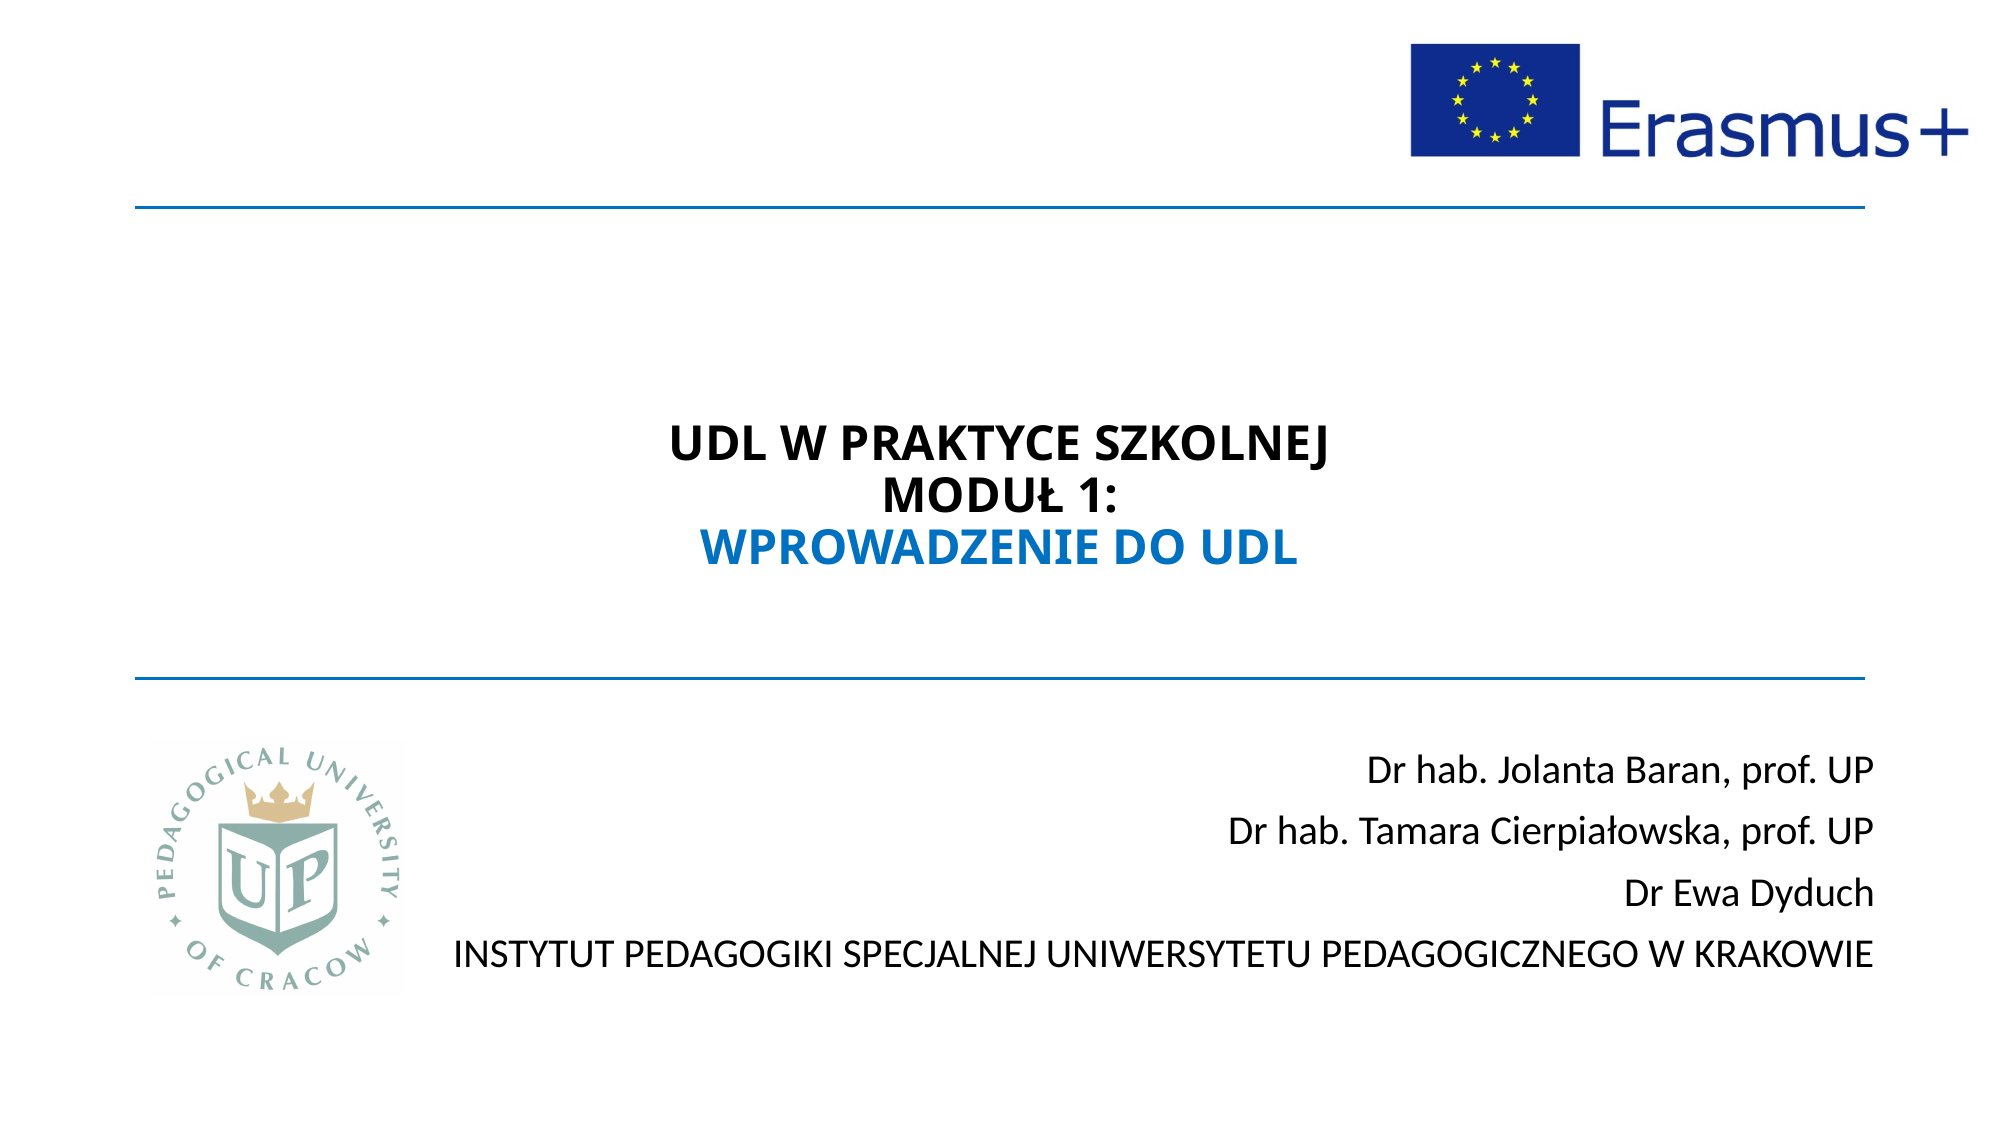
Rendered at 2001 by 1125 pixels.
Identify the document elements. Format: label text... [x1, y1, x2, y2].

picture [1378, 11, 2000, 189]
title UDL W PRAKTYCE SZKOLNEJ MODUŁ 1: WPROWADZENIE DO UDL [67, 248, 1933, 641]
picture [149, 740, 406, 997]
subtitle Dr hab. Jolanta Baran, prof. UP Dr hab. Tamara Cierpiałowska, prof. UP Dr Ewa Dyduch INSTYTUT PEDAGOGIKI SPECJALNEJ UNIWERSYTETU PEDAGOGICZNEGO W KRAKOWIE [389, 740, 1890, 1013]
